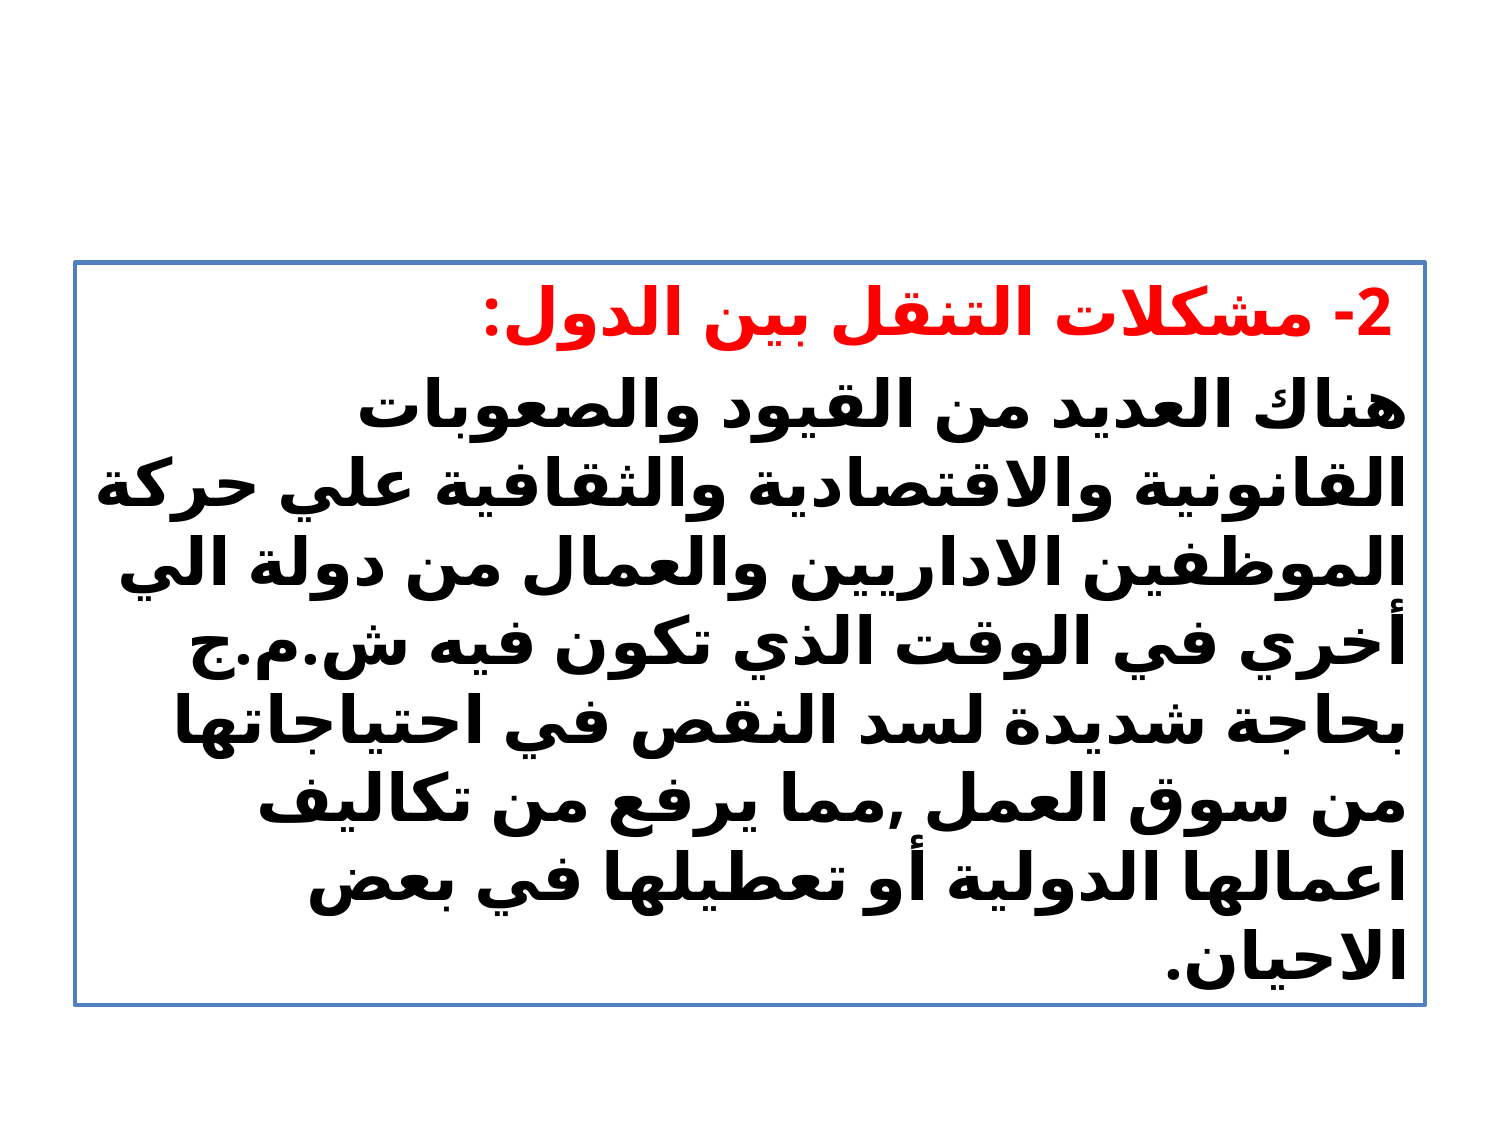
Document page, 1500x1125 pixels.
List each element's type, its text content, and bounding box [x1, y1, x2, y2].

list 2- مشكلات التنقل بين الدول: هناك العديد من القيود والصعوبات القانونية والاقتصادية والثقافية علي حركة الموظفين الاداريين والعمال من دولة الي أخري في الوقت الذي تكون فيه ش.م.ج بحاجة شديدة لسد النقص في احتياجاتها من سوق العمل ,مما يرفع من تكاليف اعمالها الدولية أو تعطيلها في بعض الاحيان. [73, 260, 1427, 1007]
